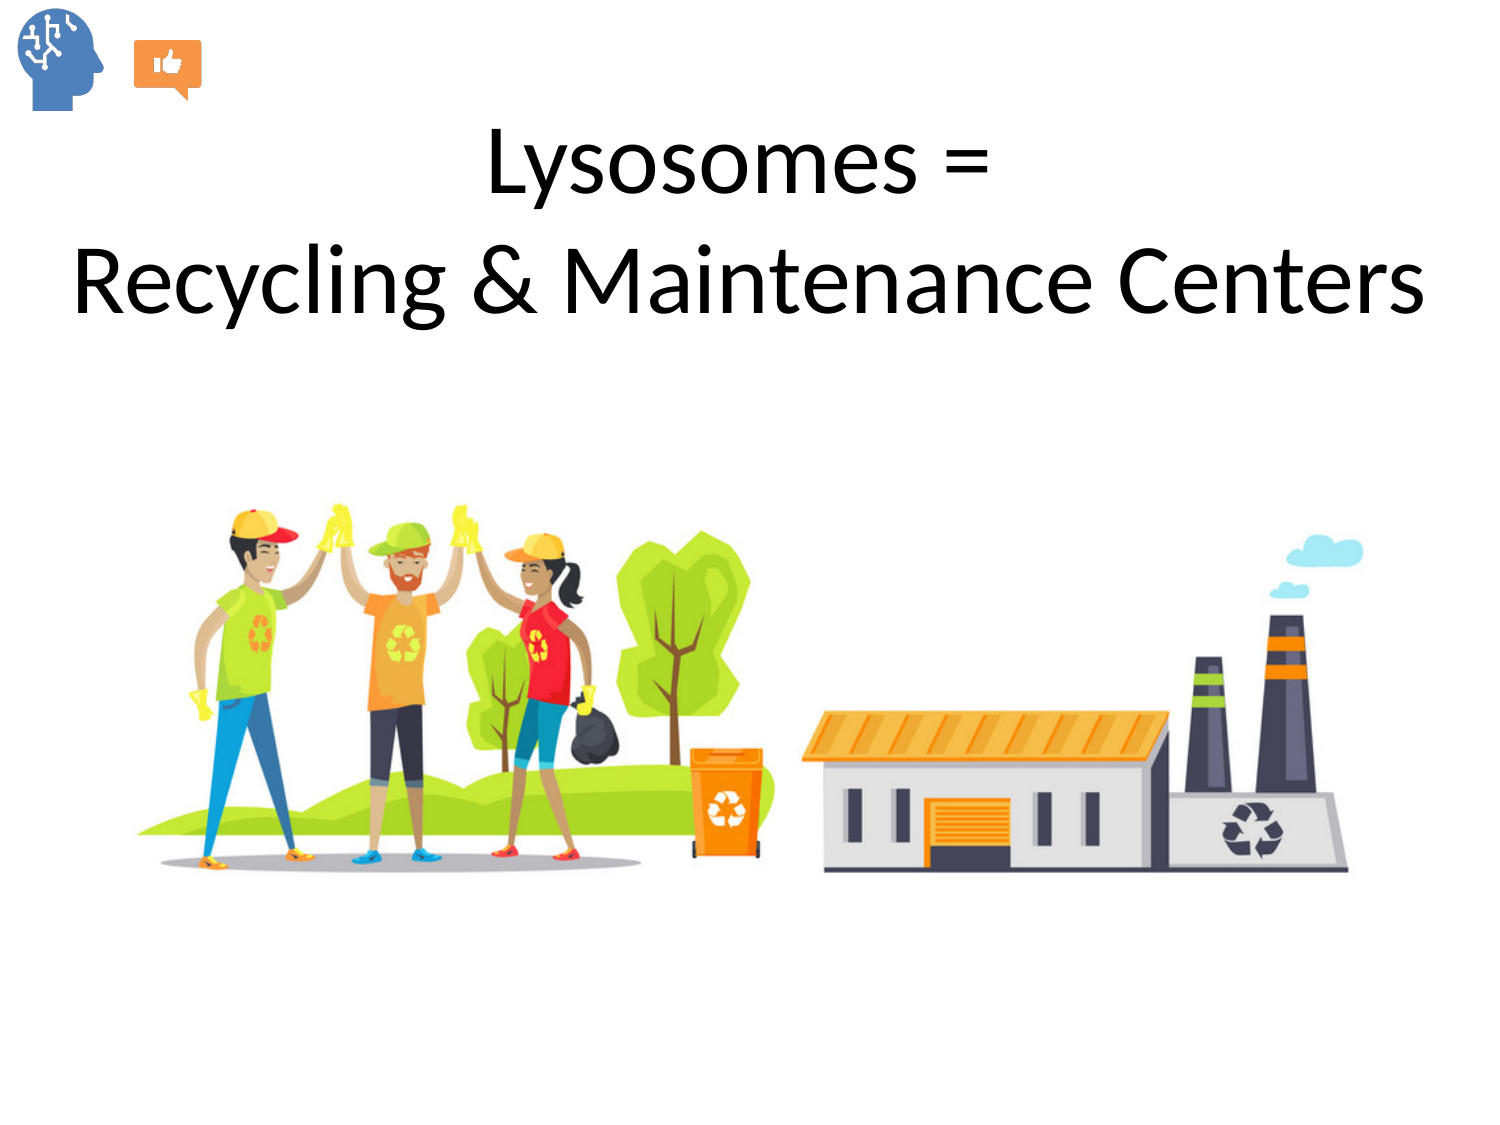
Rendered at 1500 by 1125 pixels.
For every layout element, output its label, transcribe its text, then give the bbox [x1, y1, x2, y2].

text_box Lysosomes = Recycling & Maintenance Centers [26, 86, 1474, 341]
picture [120, 23, 215, 118]
text_box [0, 0, 115, 121]
picture [91, 496, 1408, 925]
